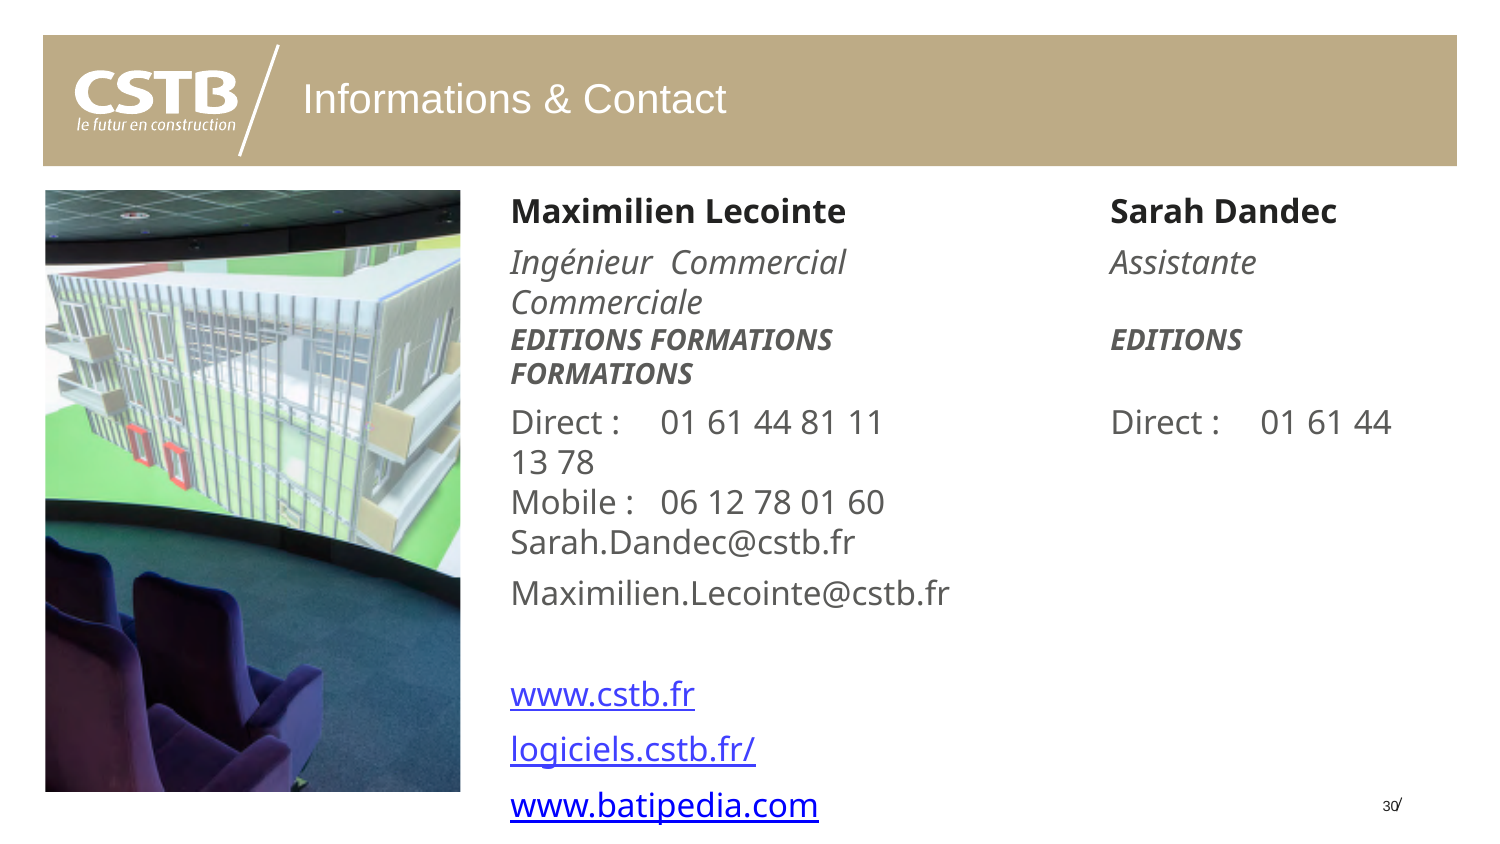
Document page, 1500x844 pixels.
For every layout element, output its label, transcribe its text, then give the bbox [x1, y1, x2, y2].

picture [45, 190, 461, 793]
list Maximilien Lecointe Sarah Dandec Ingénieur Commercial Assistante Commerciale EDITIONS FORMATIONS EDITIONS FORMATIONS Direct : 01 61 44 81 11 Direct : 01 61 44 13 78 Mobile : 06 12 78 01 60 Sarah.Dandec@cstb.fr Maximilien.Lecointe@cstb.fr www.cstb.fr logiciels.cstb.fr/ www.batipedia.com http://formations.cstb.fr/ http://recherche.cstb.fr/fr/offres/thematiques/numerique/ [510, 190, 1398, 778]
title Informations & Contact [302, 34, 1425, 167]
